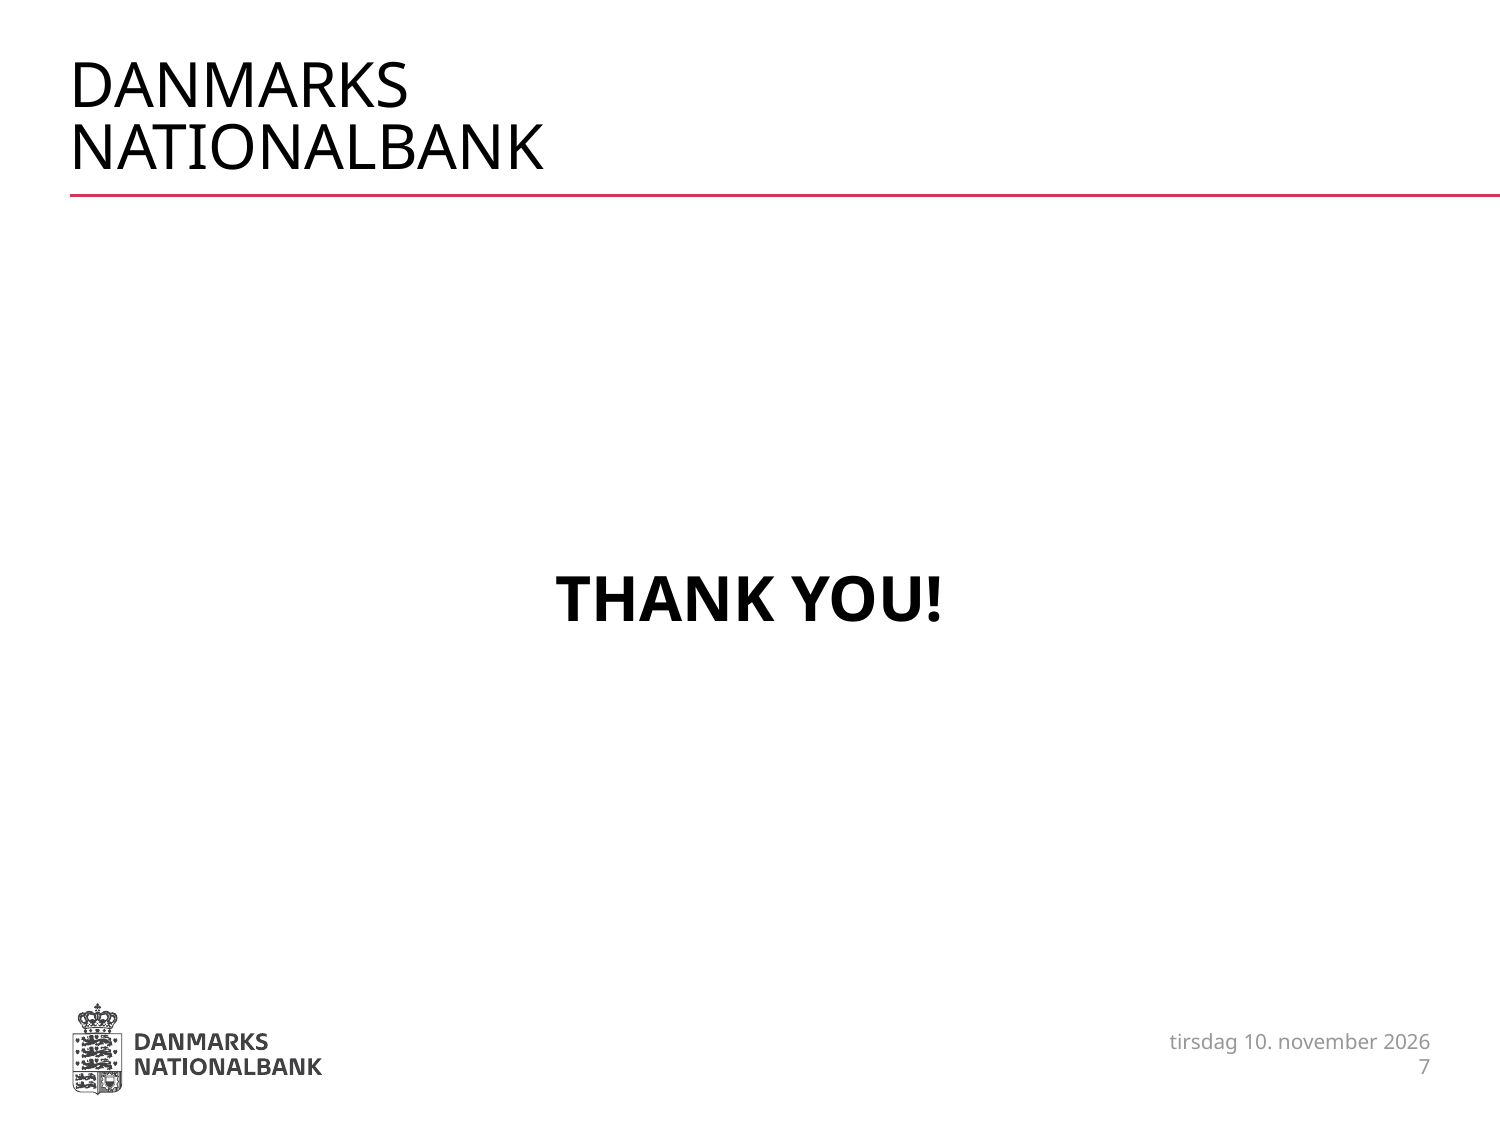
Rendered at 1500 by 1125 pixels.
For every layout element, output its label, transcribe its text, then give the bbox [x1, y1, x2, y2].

list Thank you! [69, 221, 1431, 984]
slide_number 7 [1100, 1054, 1431, 1084]
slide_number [1100, 1029, 1431, 1054]
